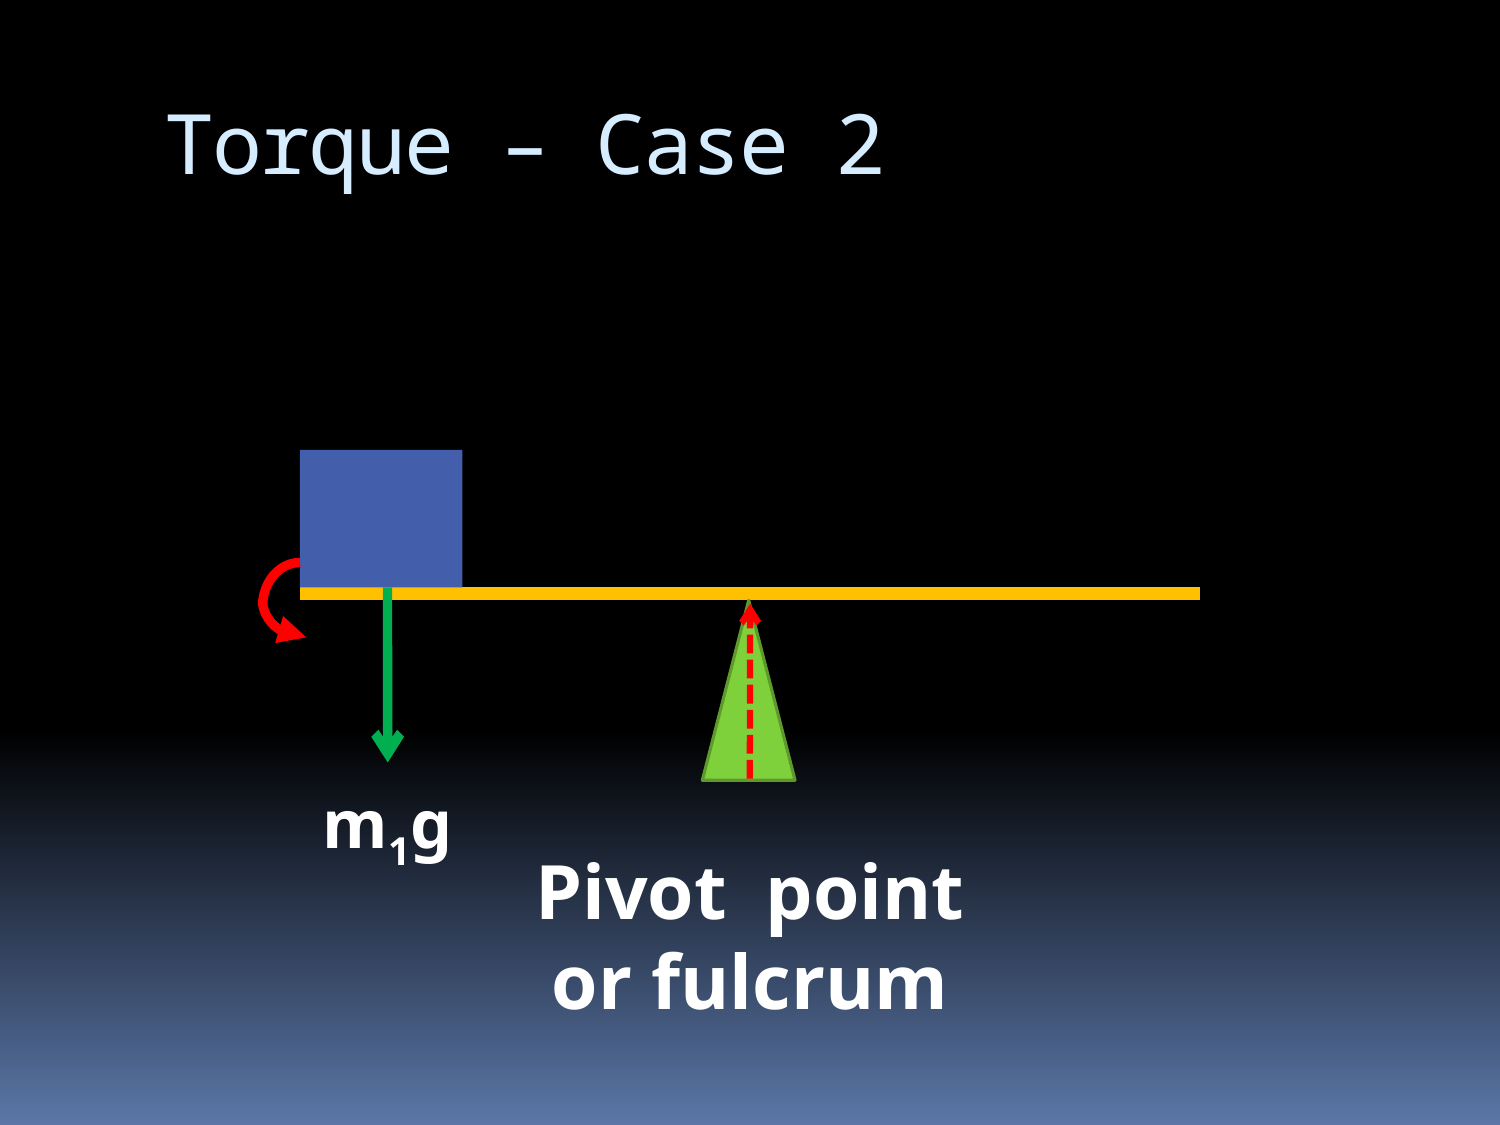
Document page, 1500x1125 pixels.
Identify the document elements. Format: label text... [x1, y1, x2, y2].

text_box [298, 448, 464, 583]
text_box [261, 561, 351, 651]
title Torque – Case 2 [150, 83, 1425, 234]
text_box Pivot point or fulcrum [512, 837, 988, 1033]
text_box [726, 624, 772, 682]
text_box [700, 701, 797, 782]
text_box m1g [287, 774, 488, 881]
